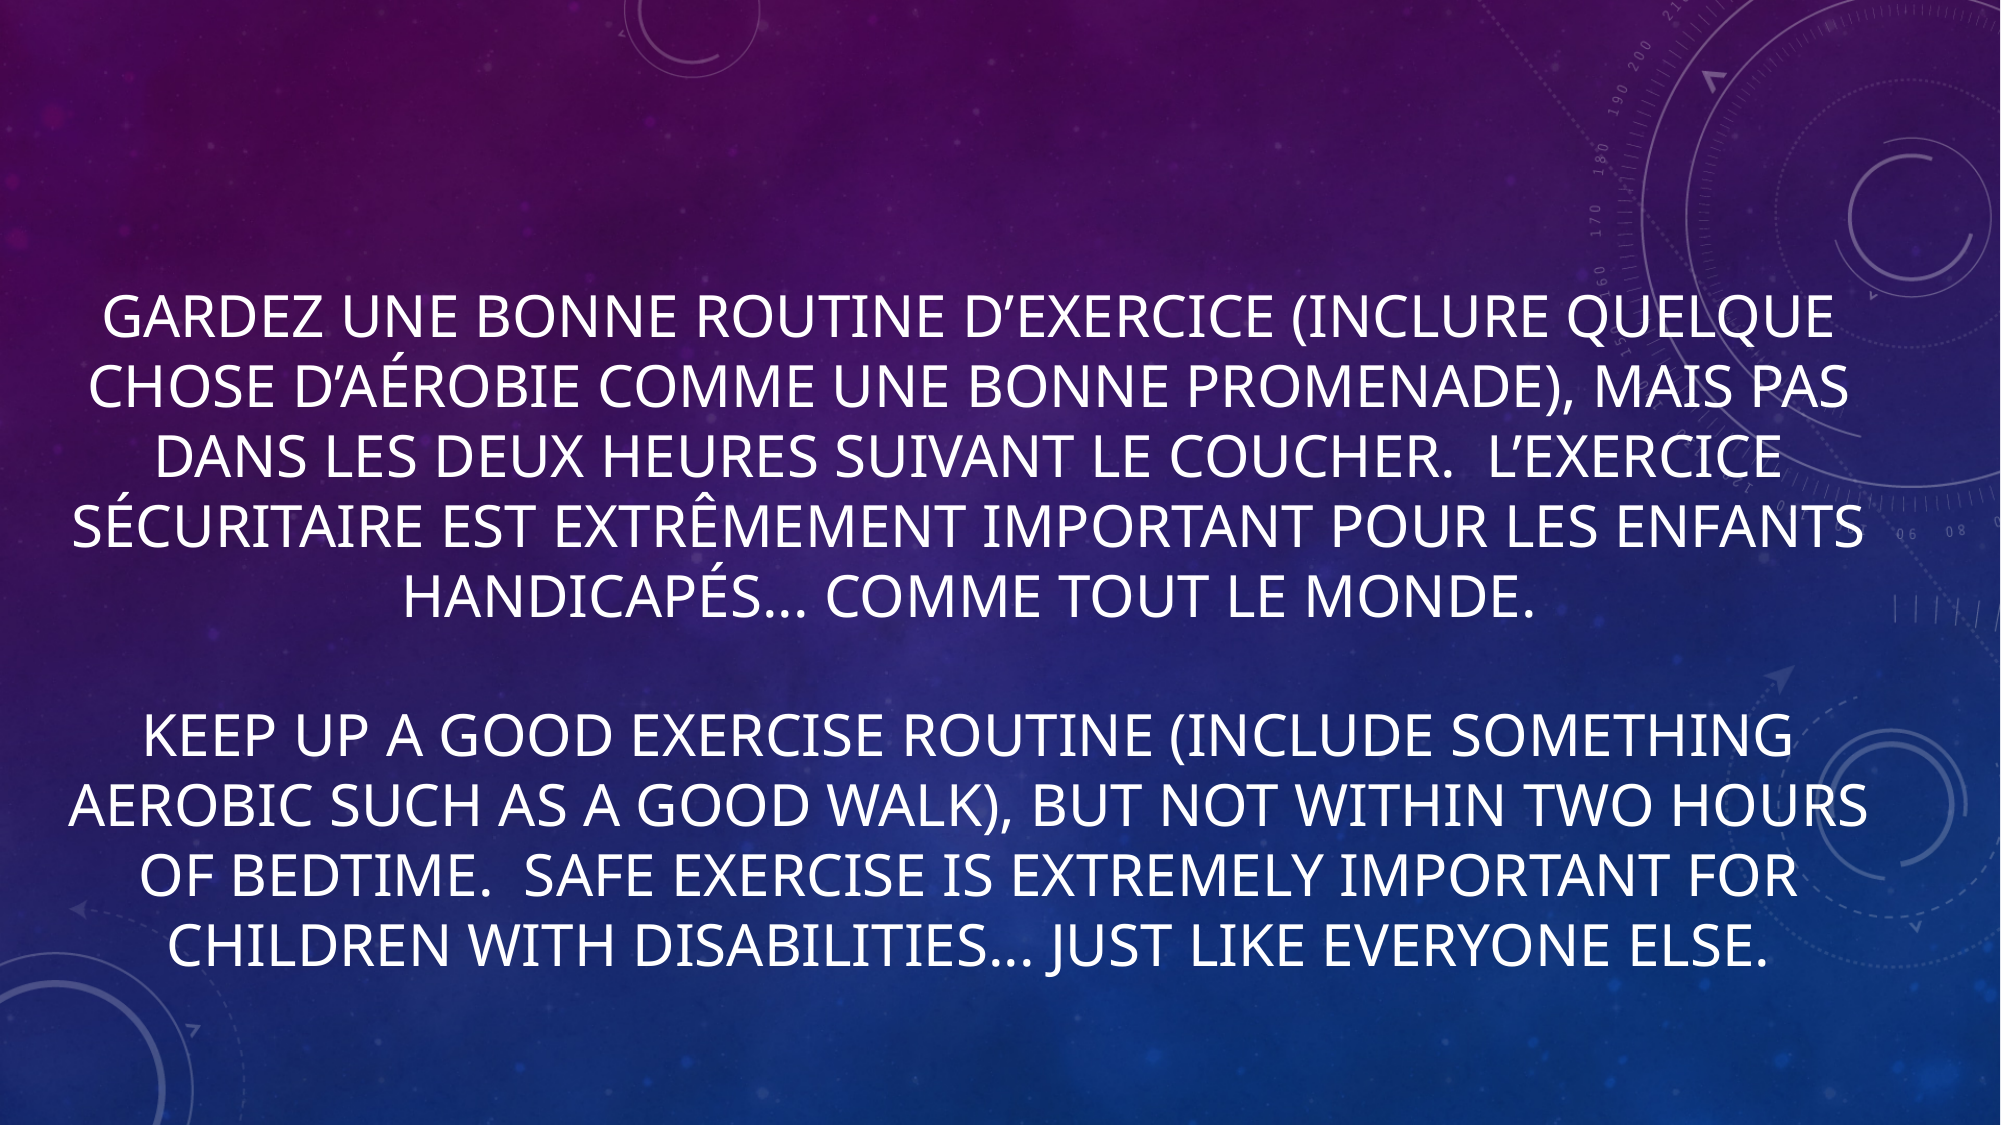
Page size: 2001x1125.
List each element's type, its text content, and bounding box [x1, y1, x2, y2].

title Gardez une bonne routine d’exercice (inclure quelque chose d’aérobie comme une bonne promenade), mais pas dans les deux heures suivant le coucher. L’exercice sécuritaire est extrêmement important pour les enfants handicapés... comme tout le monde. Keep up a good exercise routine (include something aerobic such as a good walk), but not within two hours of bedtime. Safe exercise is extremely important for children with disabilities... just like everyone else. [50, 99, 1888, 1125]
picture [0, 0, 2001, 1125]
